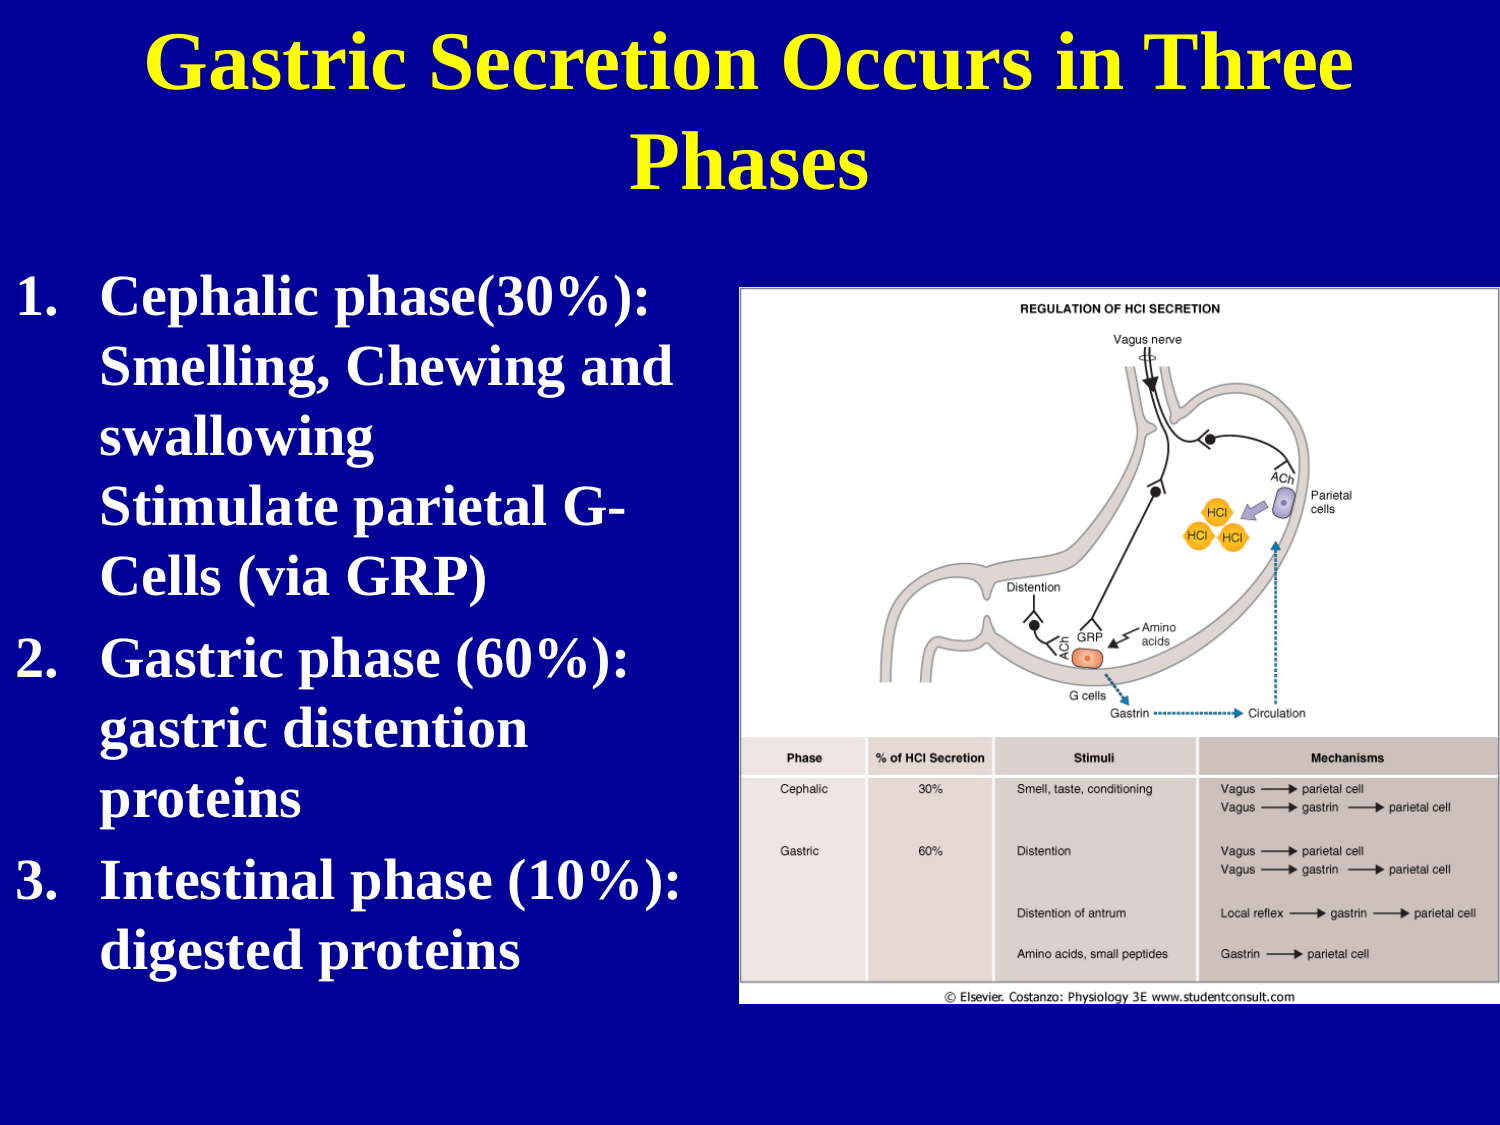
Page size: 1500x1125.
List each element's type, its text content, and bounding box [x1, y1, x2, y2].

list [738, 287, 1500, 1004]
list Cephalic phase(30%): Smelling, Chewing and swallowing Stimulate parietal G-Cells (via GRP) Gastric phase (60%): gastric distention proteins Intestinal phase (10%): digested proteins [0, 249, 763, 926]
title Gastric Secretion Occurs in Three Phases [112, 12, 1388, 201]
